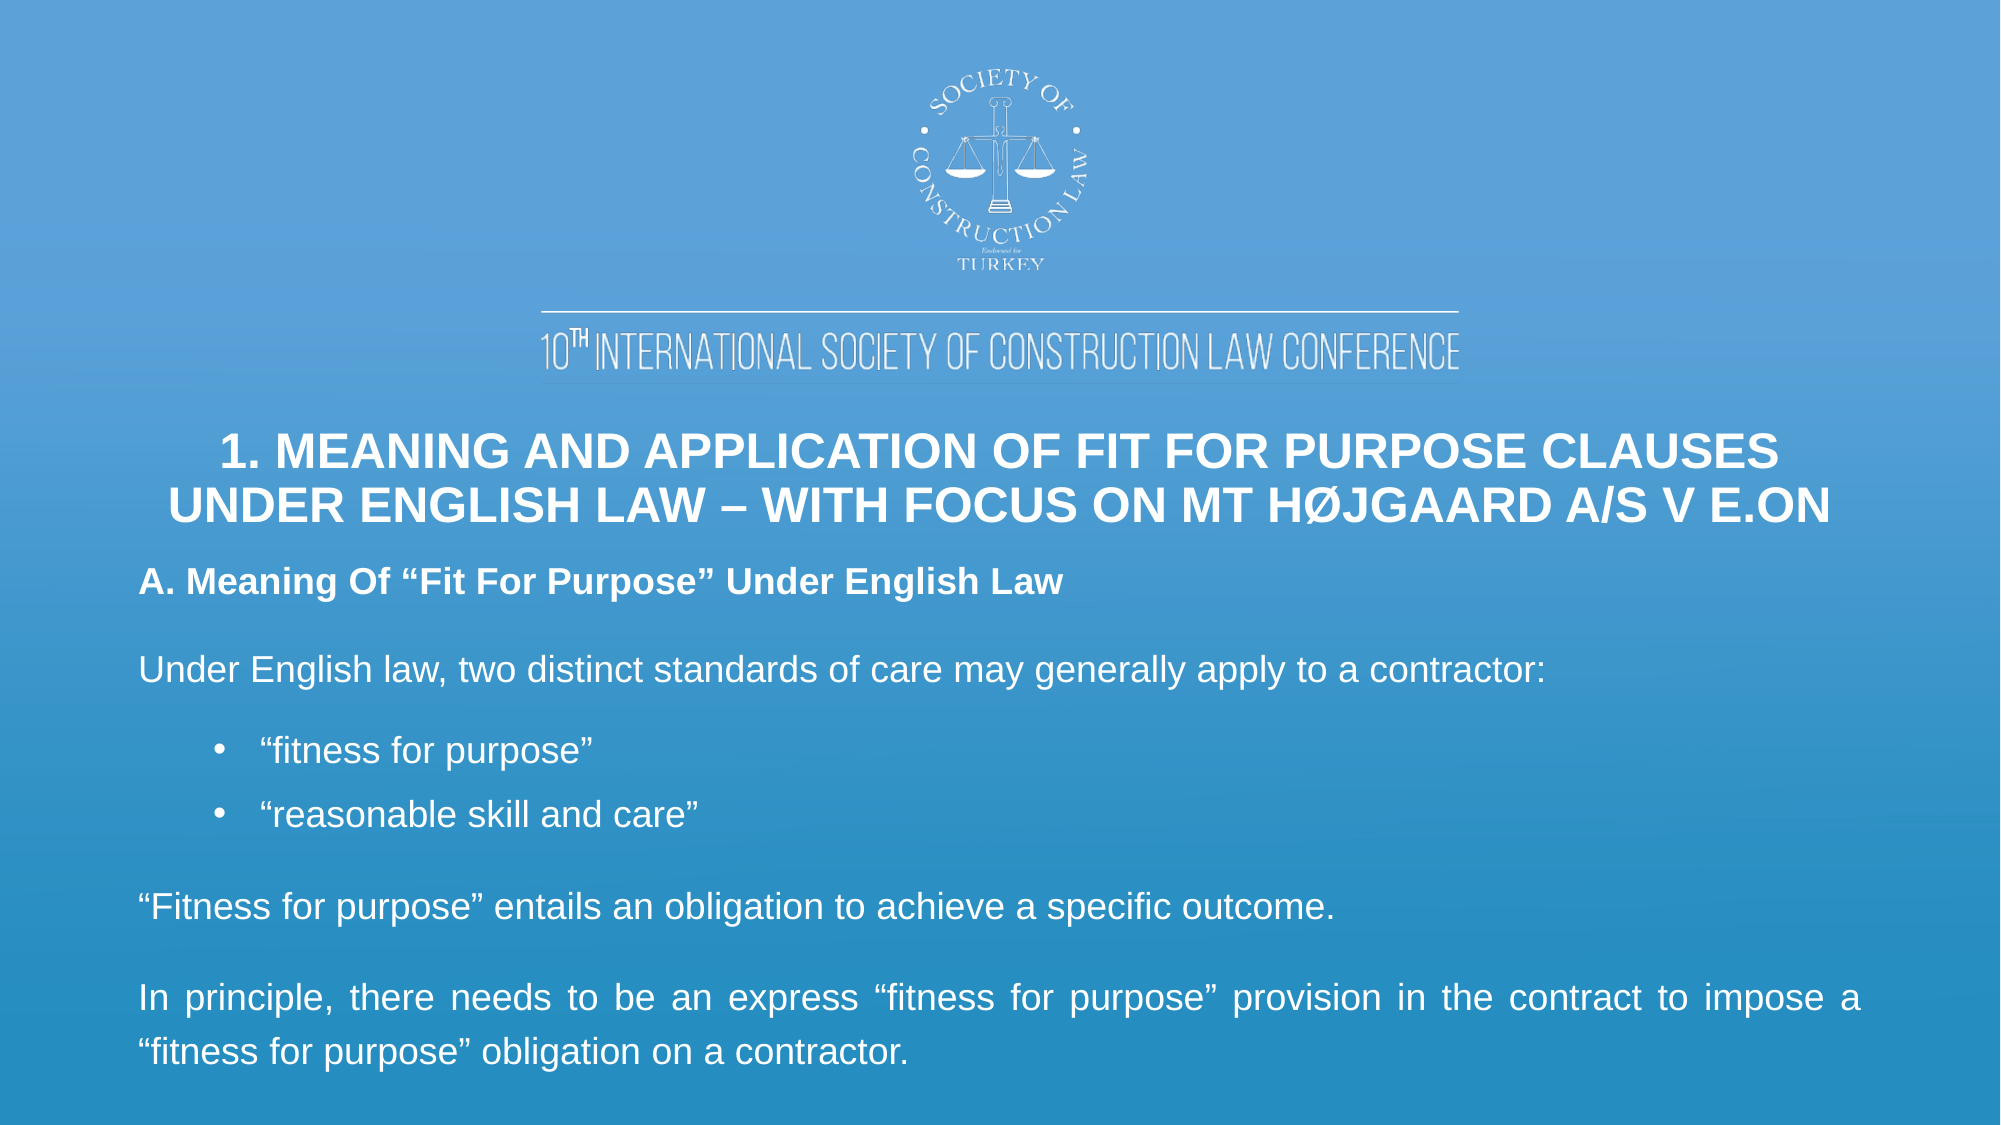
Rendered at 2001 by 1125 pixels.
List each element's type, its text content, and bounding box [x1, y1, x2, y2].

text_box A. Meaning Of “Fit For Purpose” Under English Law Under English law, two distinct standards of care may generally apply to a contractor: “fitness for purpose” “reasonable skill and care” “Fitness for purpose” entails an obligation to achieve a specific outcome. In principle, there needs to be an express “fitness for purpose” provision in the contract to impose a “fitness for purpose” obligation on a contractor. [123, 541, 1877, 1125]
picture [0, 0, 2001, 1125]
text_box 1. MEANING AND APPLICATION OF FIT FOR PURPOSE CLAUSES UNDER ENGLISH LAW – WITH FOCUS ON MT HØJGAARD A/S V E.ON [123, 413, 1877, 541]
